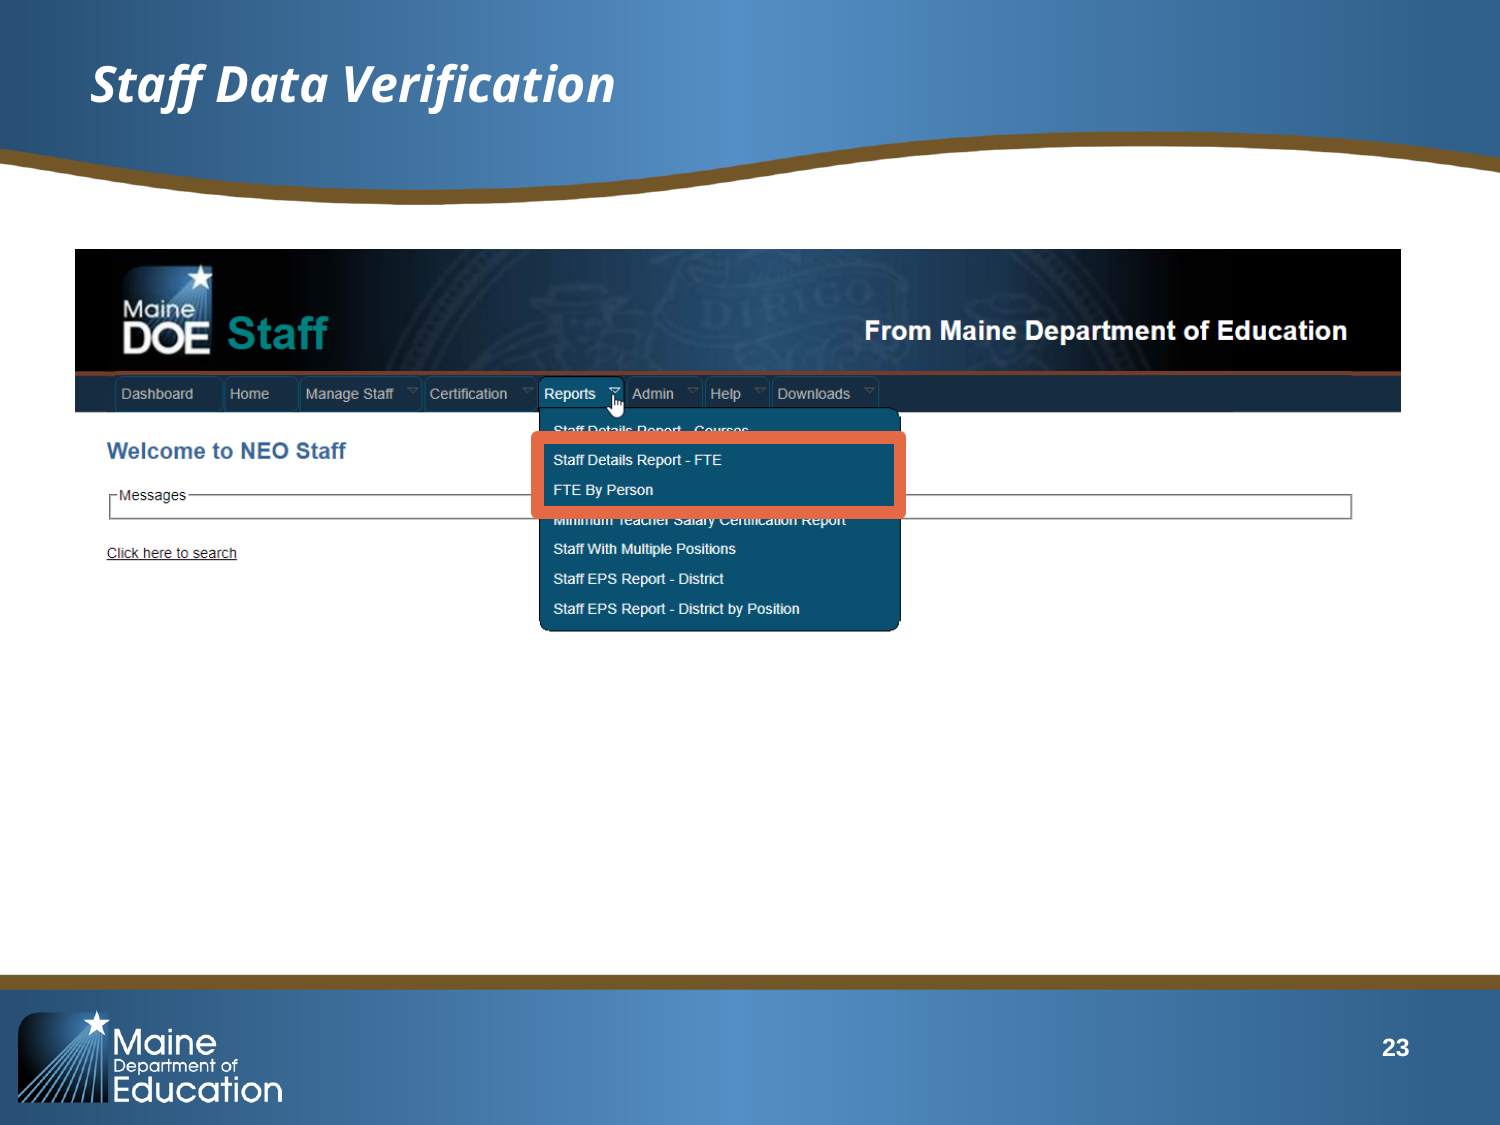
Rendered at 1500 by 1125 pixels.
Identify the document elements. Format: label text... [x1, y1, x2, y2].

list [74, 249, 1401, 738]
picture [0, 0, 1500, 1125]
slide_number 23 [1250, 1024, 1425, 1103]
title Staff Data Verification [75, 24, 1425, 121]
